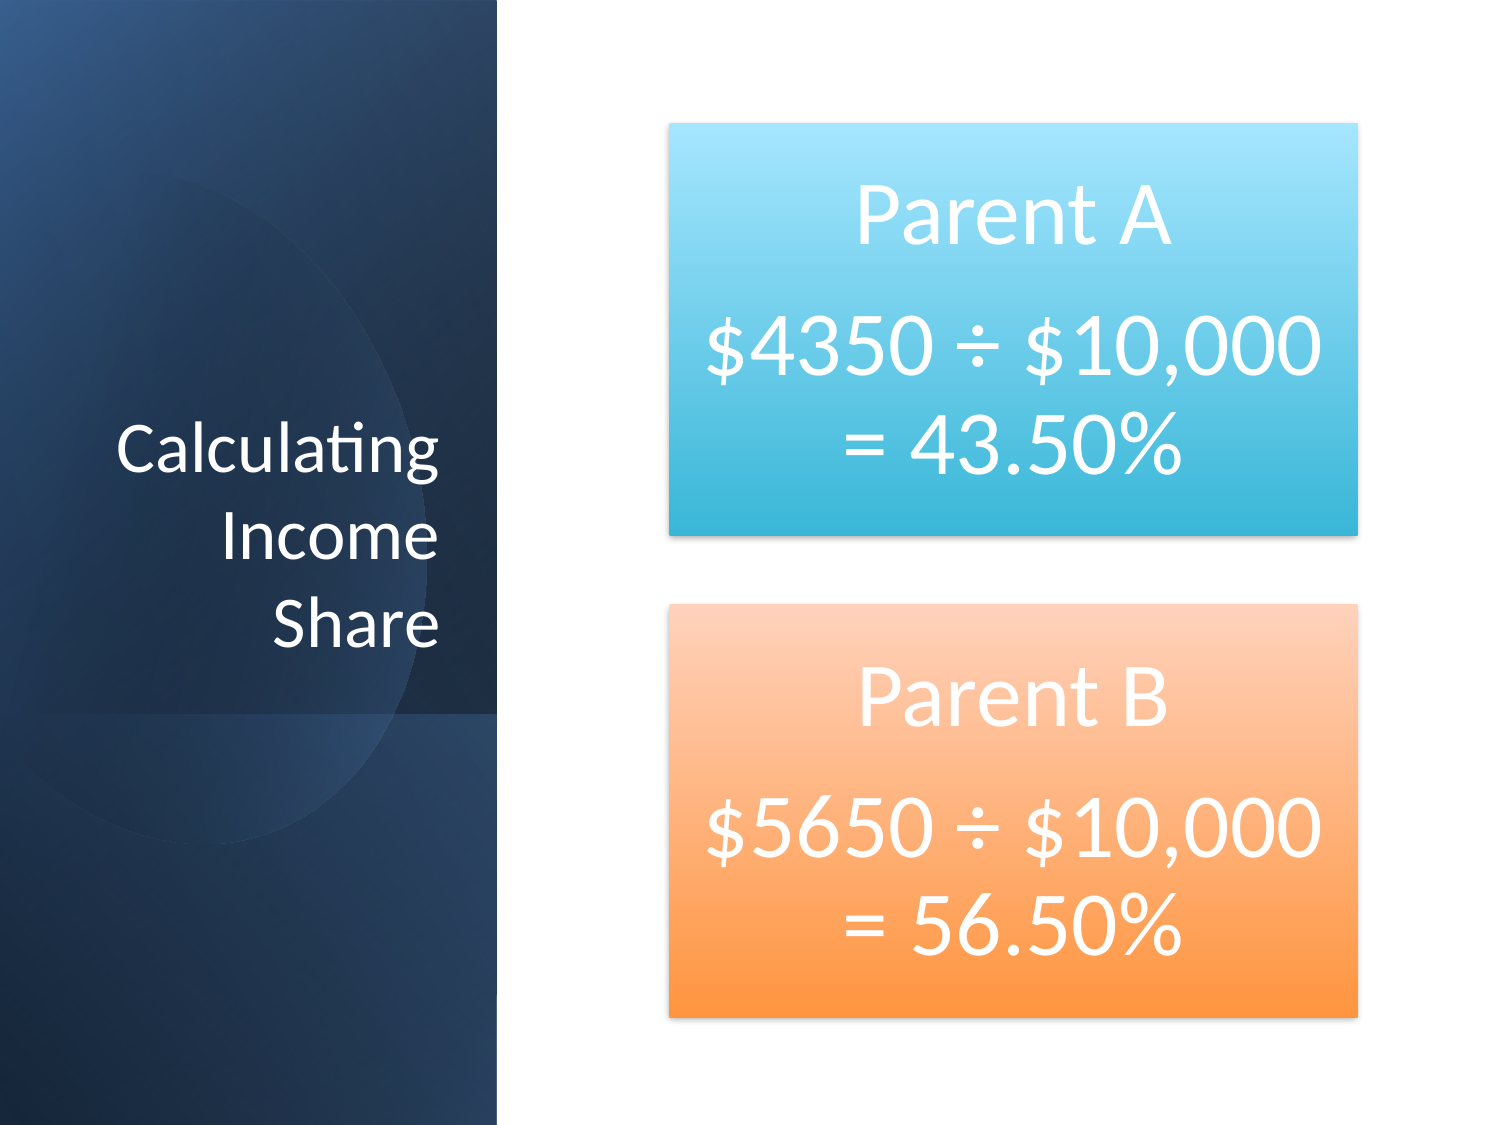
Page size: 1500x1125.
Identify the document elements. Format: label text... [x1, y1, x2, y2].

text_box [499, 0, 1500, 1125]
title Calculating Income Share [72, 276, 456, 670]
text_box [0, 0, 499, 1125]
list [603, 122, 1424, 1018]
